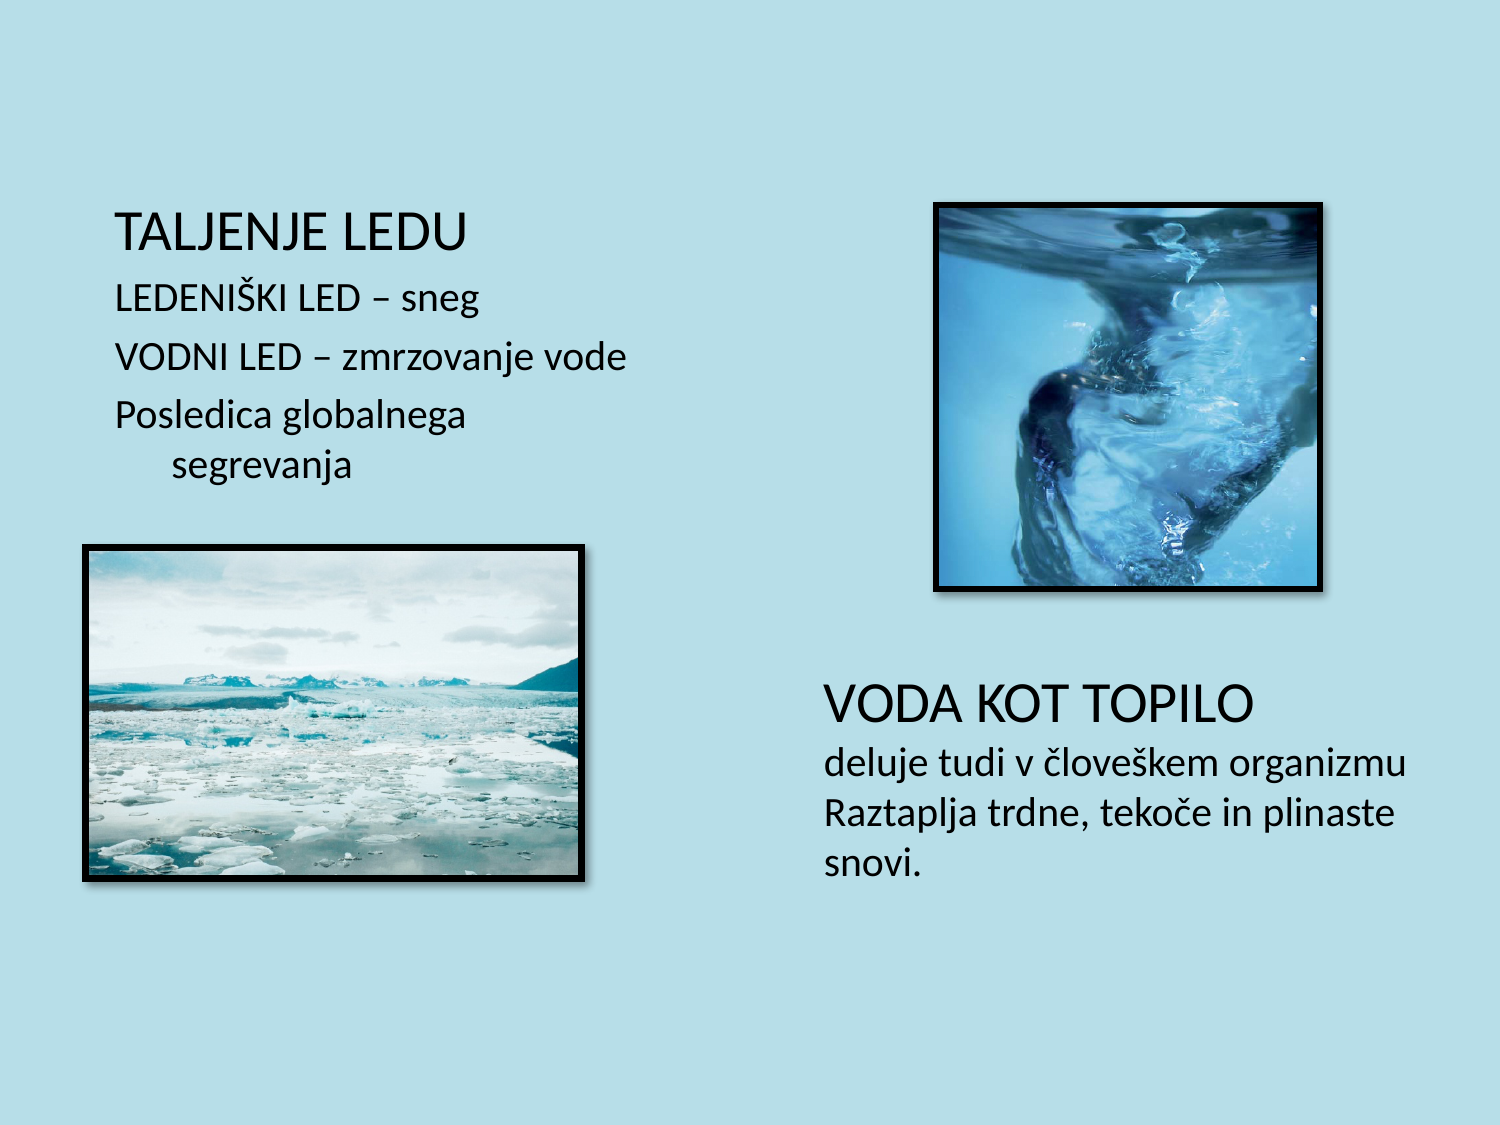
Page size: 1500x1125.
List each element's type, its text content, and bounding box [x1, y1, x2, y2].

text_box TALJENJE LEDU LEDENIŠKI LED – sneg VODNI LED – zmrzovanje vode Posledica globalnega segrevanja [100, 184, 644, 495]
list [88, 550, 579, 876]
picture [938, 207, 1318, 587]
text_box VODA KOT TOPILO deluje tudi v človeškem organizmu Raztaplja trdne, tekoče in plinaste snovi. [809, 656, 1477, 892]
